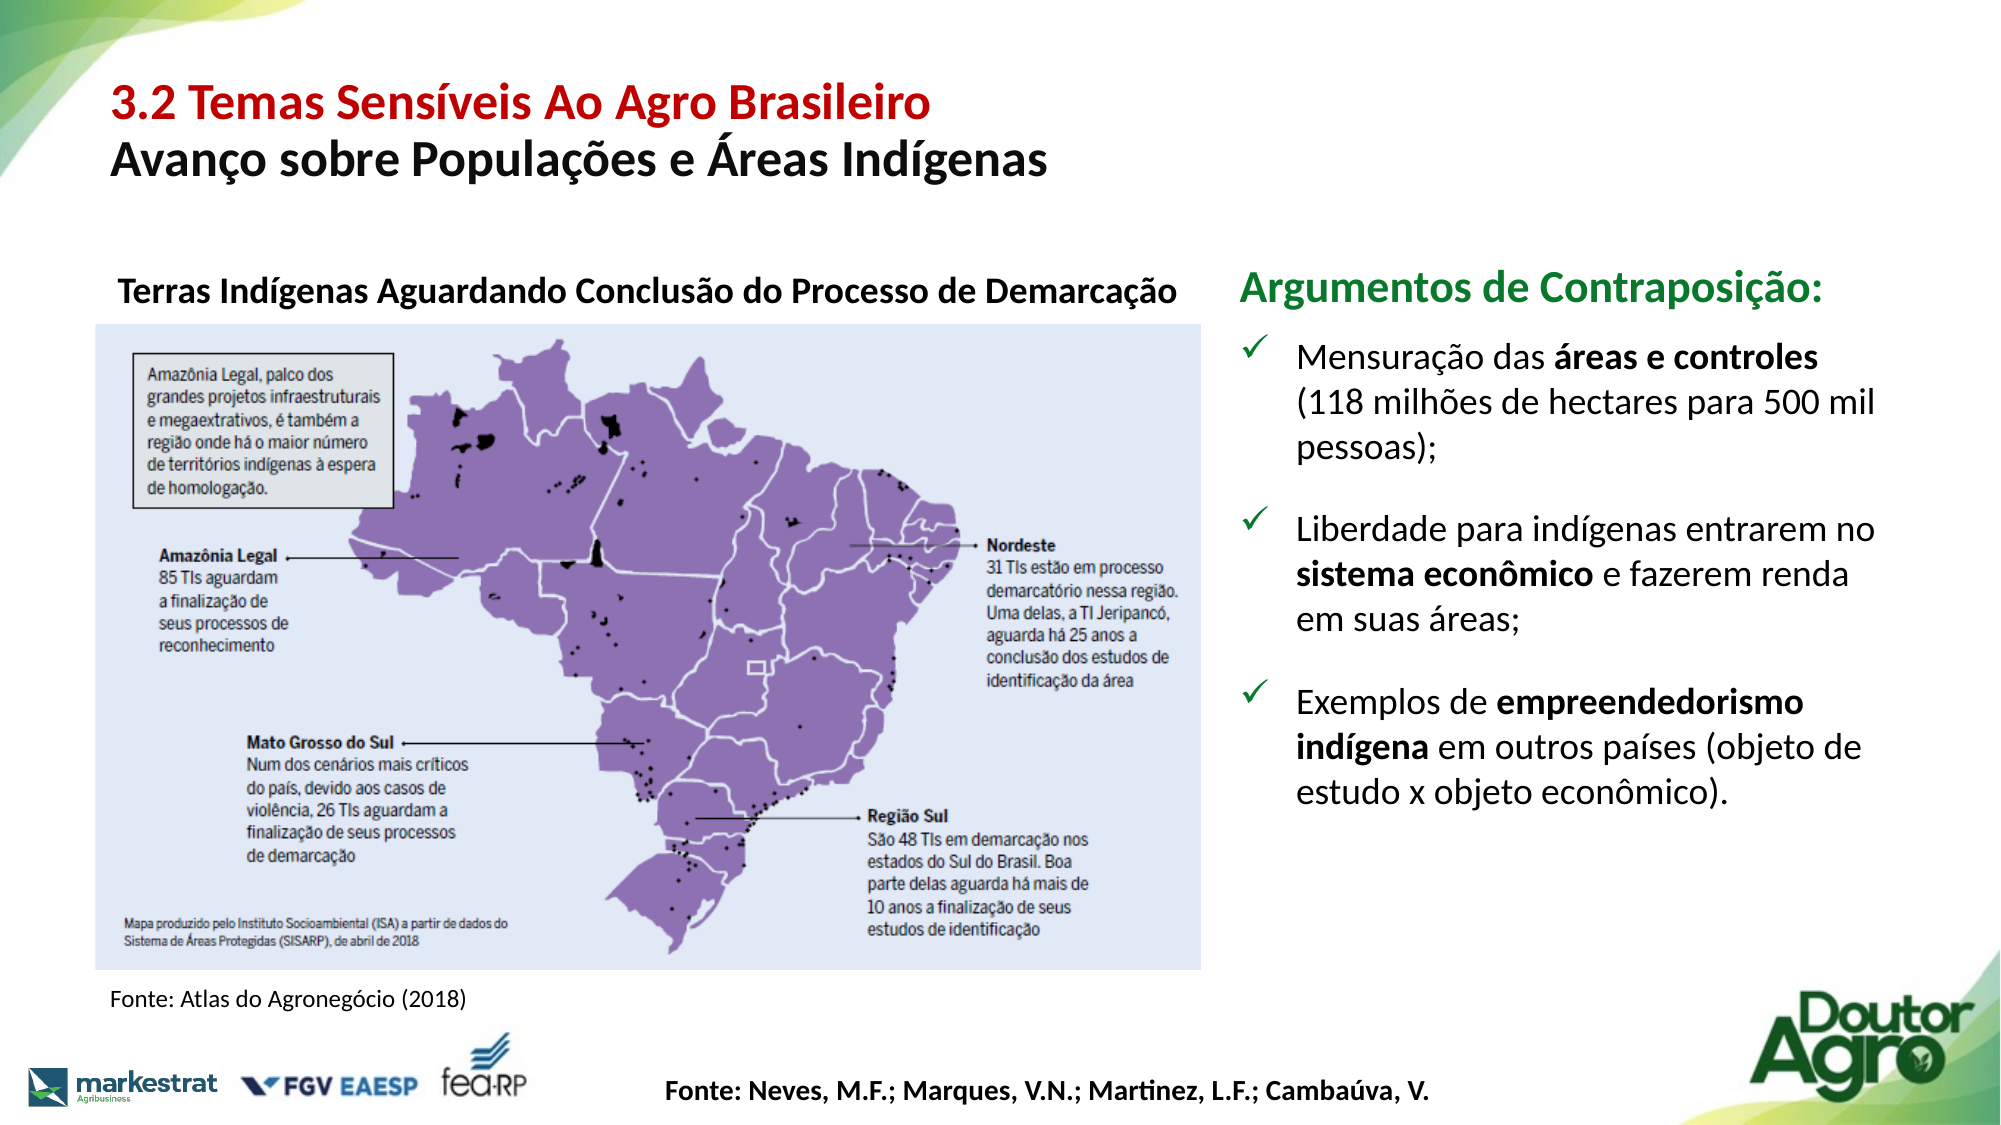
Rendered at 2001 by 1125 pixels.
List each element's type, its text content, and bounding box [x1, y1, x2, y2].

text_box Fonte: Neves, M.F.; Marques, V.N.; Martinez, L.F.; Cambaúva, V. [597, 1064, 1498, 1114]
text_box Terras Indígenas Aguardando Conclusão do Processo de Demarcação [95, 258, 1201, 319]
text_box 3.2 Temas Sensíveis Ao Agro Brasileiro Avanço sobre Populações e Áreas Indígenas [95, 67, 1930, 191]
text_box Argumentos de Contraposição: [1224, 249, 2000, 320]
text_box Mensuração das áreas e controles (118 milhões de hectares para 500 mil pessoas); Liberdade para indígenas entrarem no sistema econômico e fazerem renda em suas áreas; Exemplos de empreendedorismo indígena em outros países (objeto de estudo x objeto econômico). [1224, 324, 1902, 902]
picture [0, 0, 2001, 1125]
text_box Fonte: Atlas do Agronegócio (2018) [95, 974, 921, 1020]
